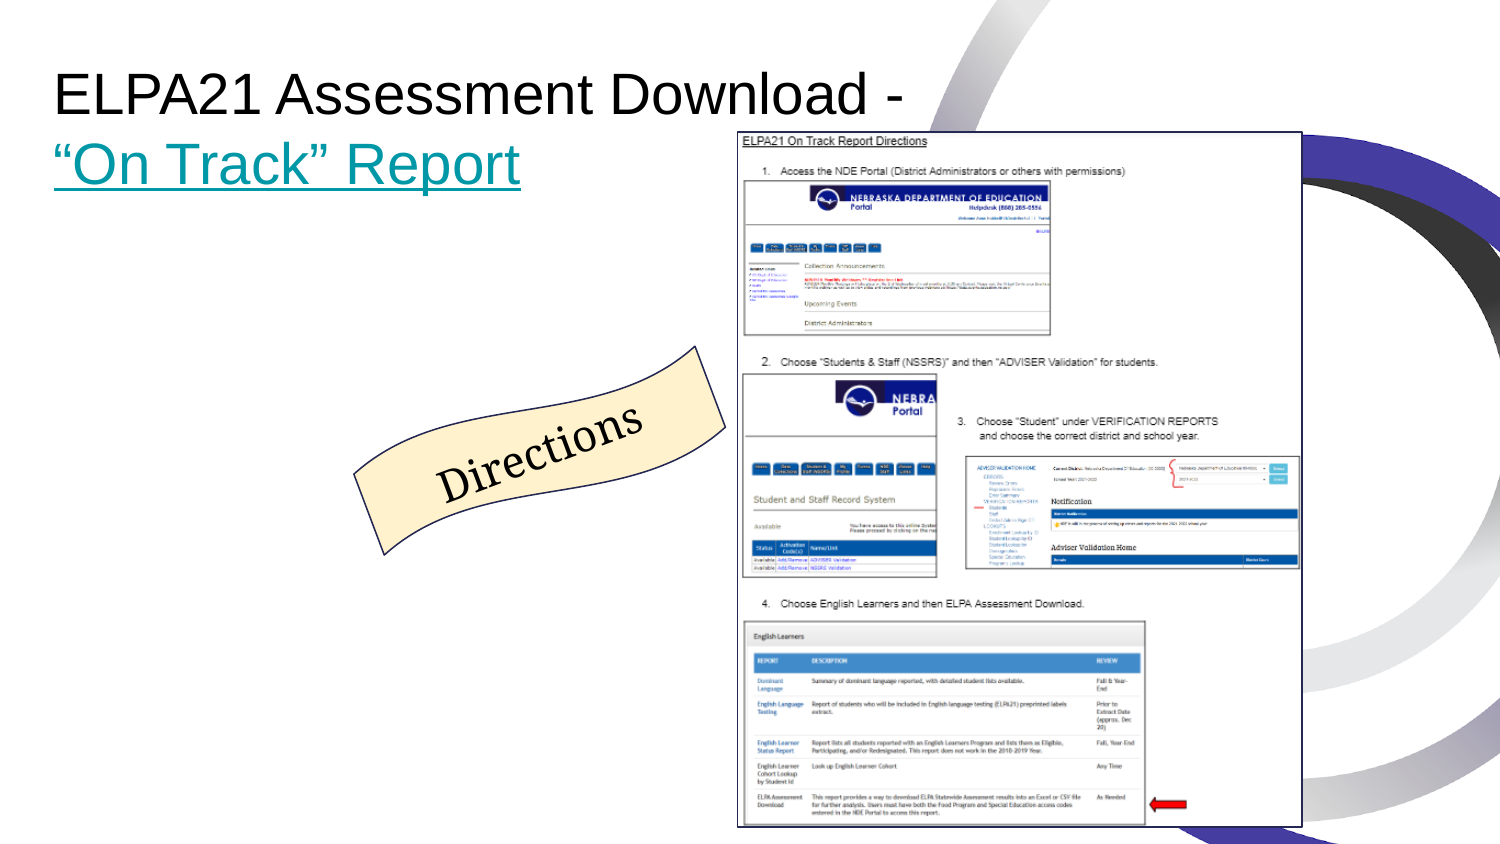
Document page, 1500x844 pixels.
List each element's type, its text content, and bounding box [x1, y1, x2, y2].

picture [0, 0, 1500, 844]
title ELPA21 Assessment Download - “On Track” Report [42, 44, 1020, 208]
text_box Directions [353, 346, 726, 556]
